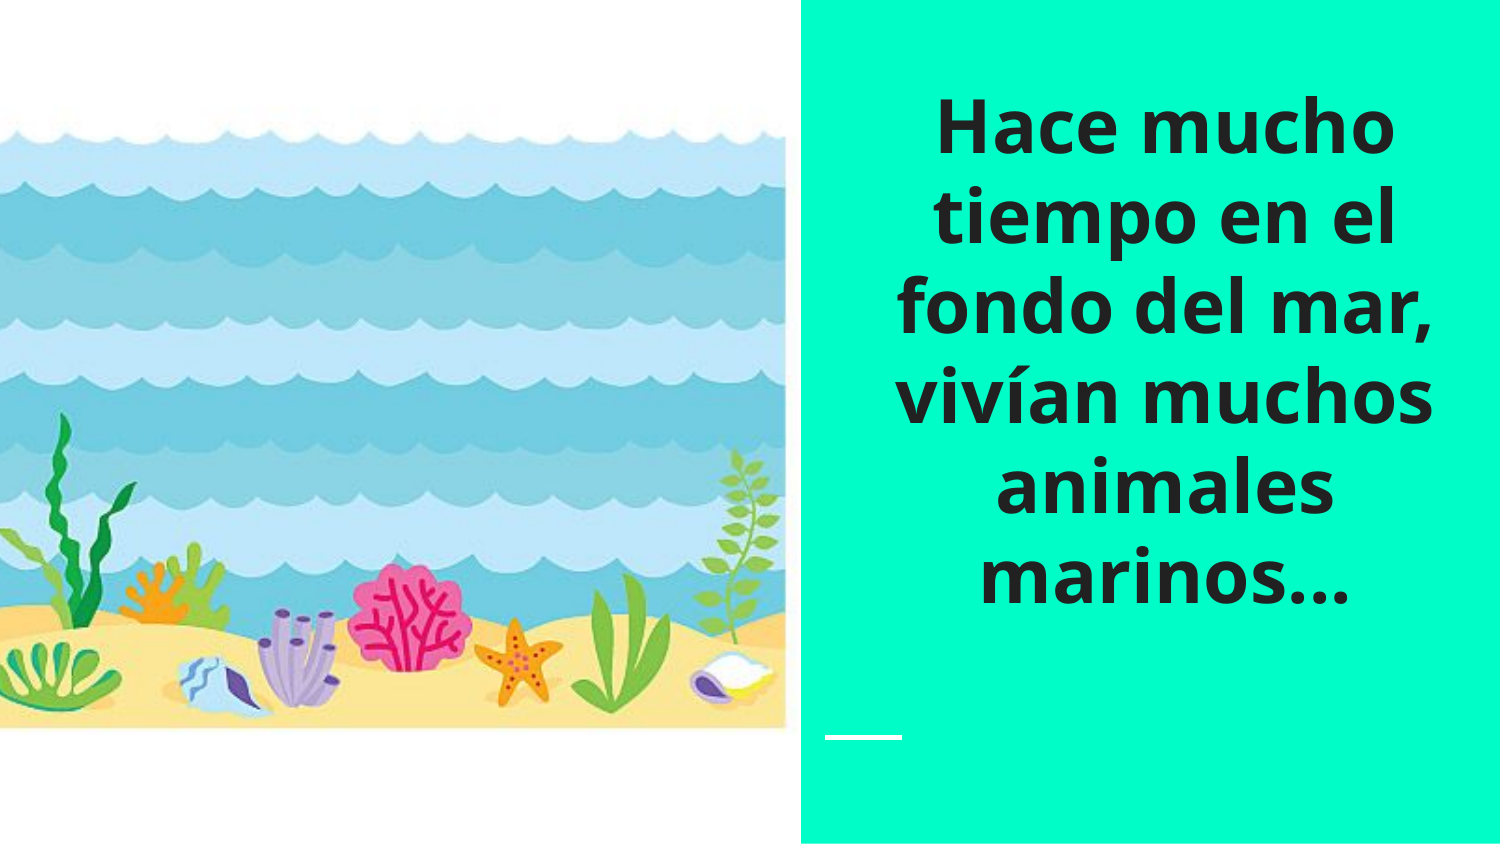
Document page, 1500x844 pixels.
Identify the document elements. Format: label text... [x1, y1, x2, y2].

picture [0, 0, 802, 844]
title Hace mucho tiempo en el fondo del mar, vivían muchos animales marinos... [854, 291, 1477, 634]
